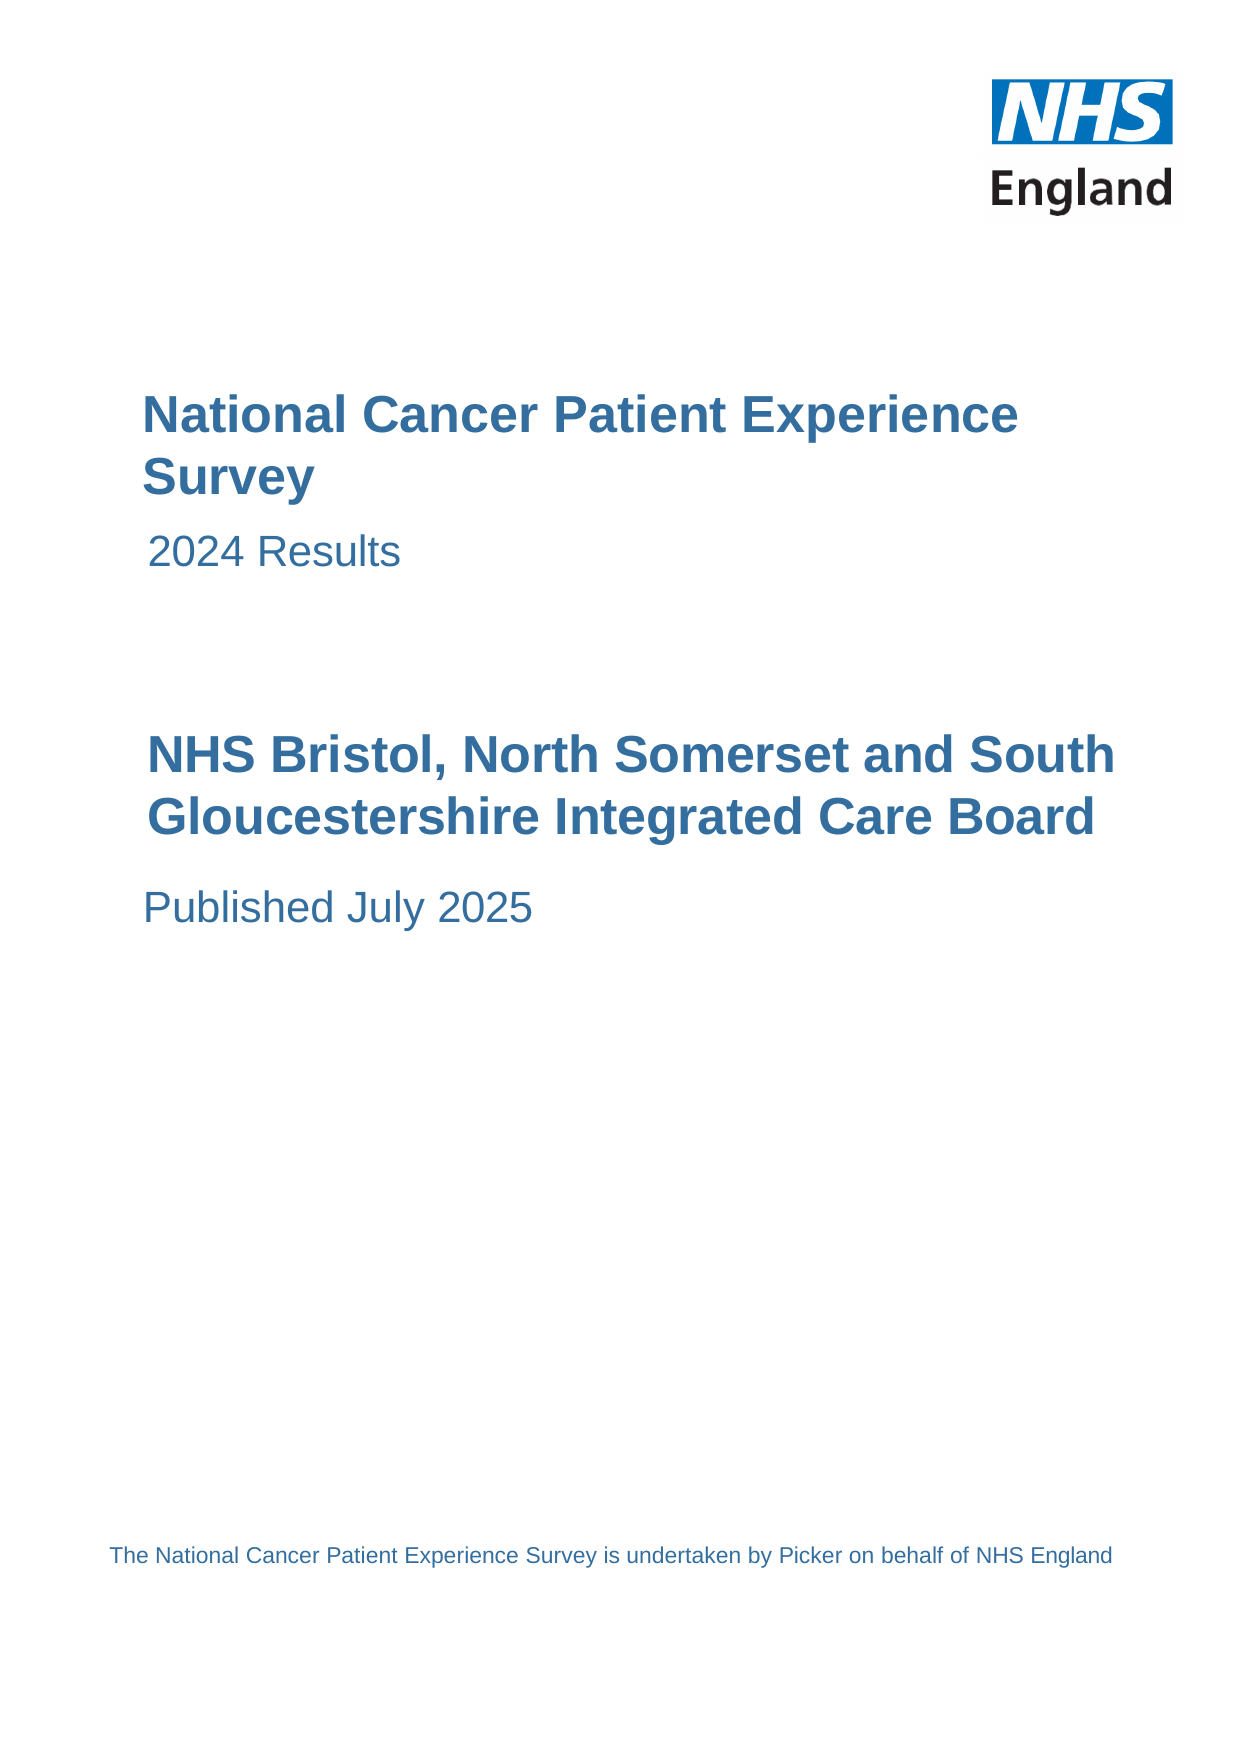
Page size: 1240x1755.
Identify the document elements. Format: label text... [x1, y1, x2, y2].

picture [977, 72, 1183, 228]
title National Cancer Patient Experience Survey [140, 378, 1033, 674]
text_box The National Cancer Patient Experience Survey is undertaken by Picker on behalf of NHS England [107, 1538, 1119, 1568]
text_box 2024 Results [145, 520, 406, 575]
text_box NHS Bristol, North Somerset and South Gloucestershire Integrated Care Board [145, 718, 1158, 846]
text_box Published July 2025 [140, 877, 918, 932]
